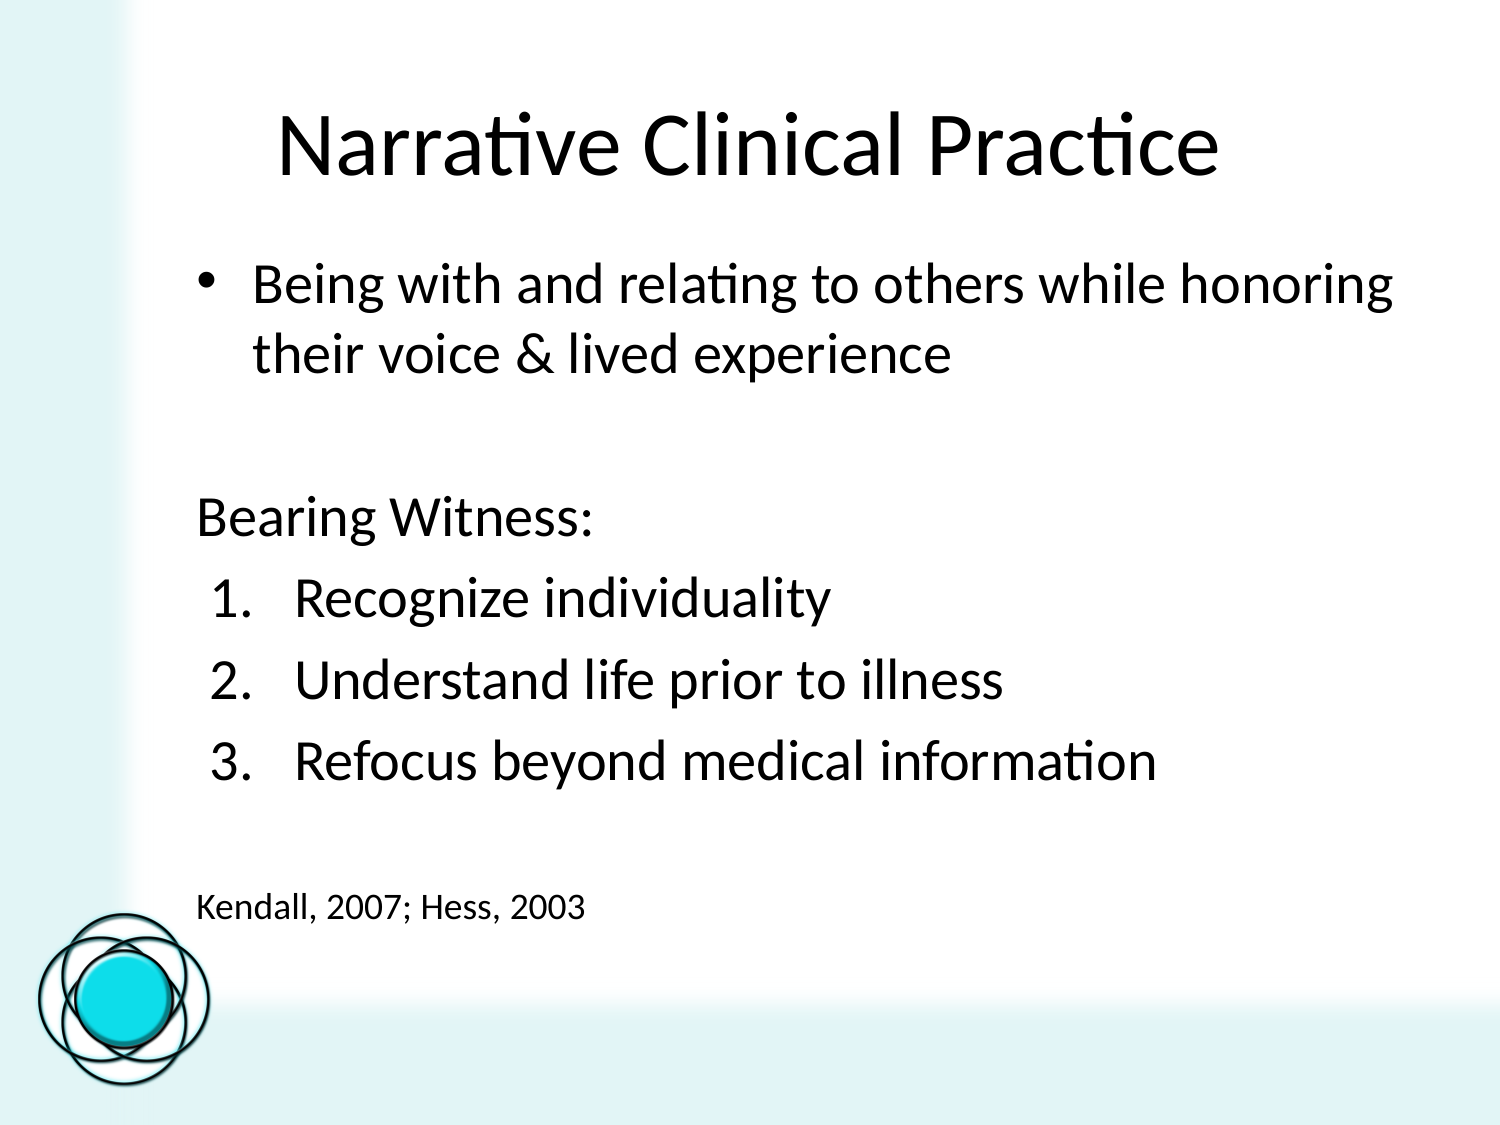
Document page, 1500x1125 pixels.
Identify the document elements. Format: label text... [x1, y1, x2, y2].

list Being with and relating to others while honoring their voice & lived experience Bearing Witness: Recognize individuality Understand life prior to illness Refocus beyond medical information Kendall, 2007; Hess, 2003 [181, 237, 1412, 1025]
picture [0, 0, 1500, 1125]
title Narrative Clinical Practice [75, 45, 1425, 233]
